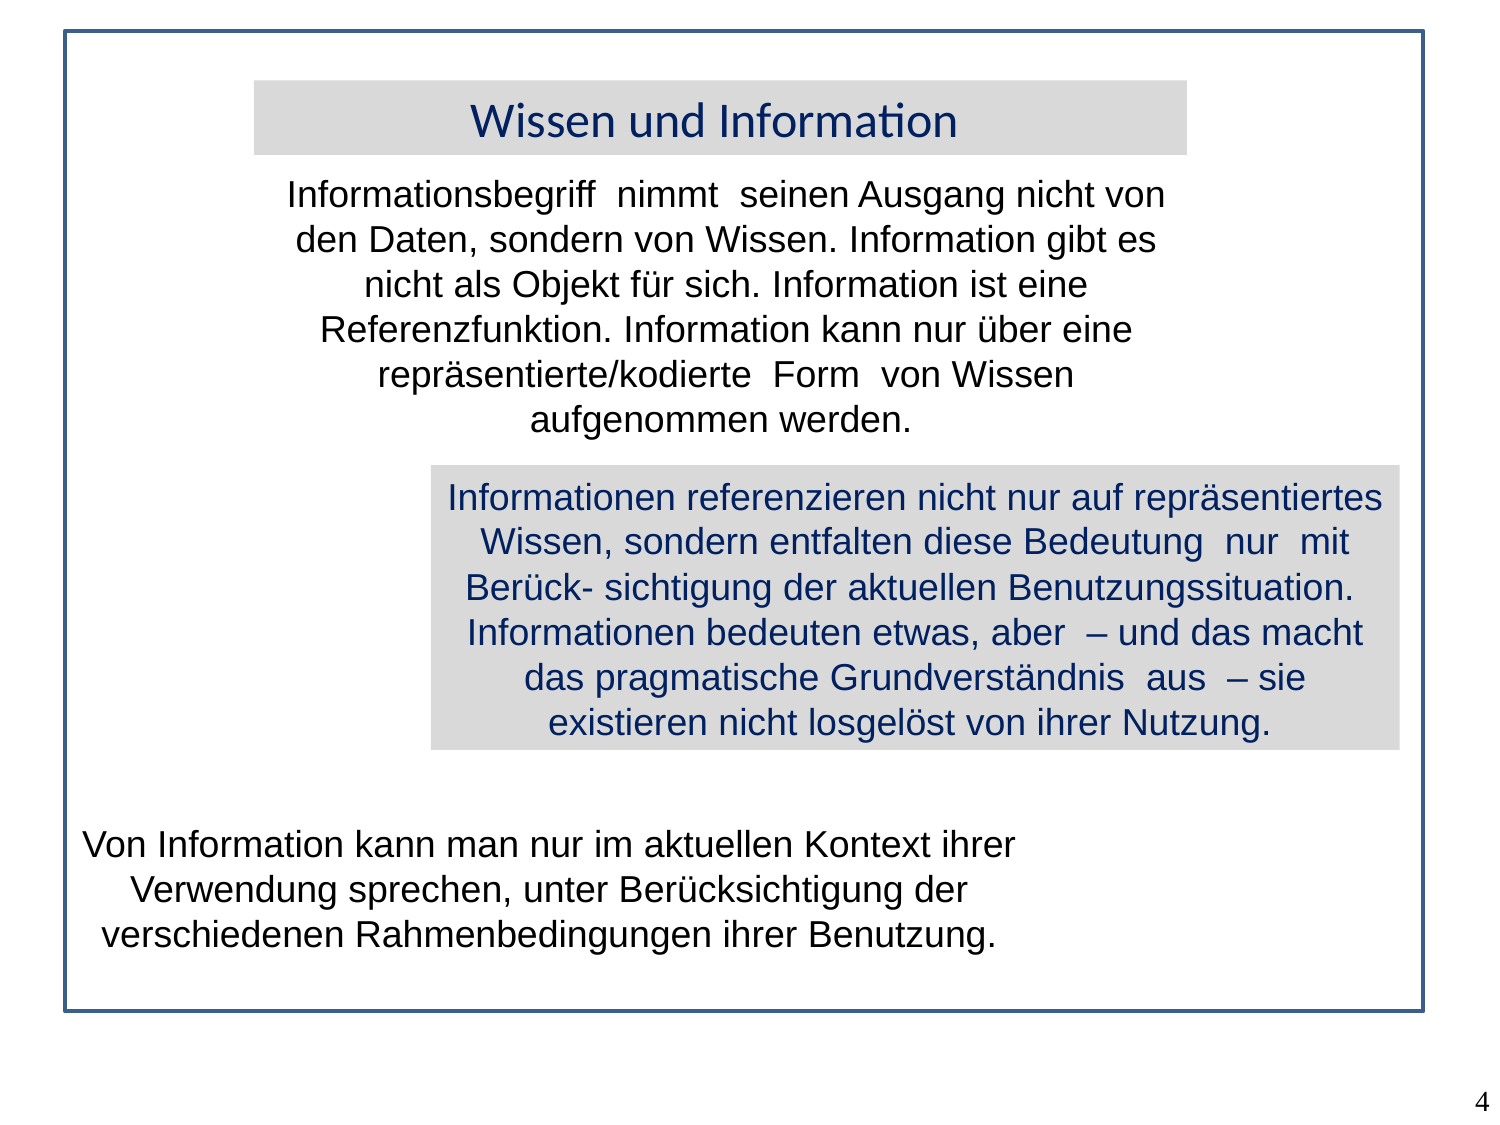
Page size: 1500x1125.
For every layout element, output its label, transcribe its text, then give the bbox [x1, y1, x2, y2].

text_box Wissen und Information [253, 80, 1187, 155]
text_box Von Information kann man nur im aktuellen Kontext ihrer Verwendung sprechen, unter Berücksichtigung der verschiedenen Rahmenbedingungen ihrer Benutzung. [64, 812, 1034, 963]
text_box Informationsbegriff nimmt seinen Ausgang nicht von den Daten, sondern von Wissen. Information gibt es nicht als Objekt für sich. Information ist eine Referenzfunktion. Information kann nur über eine repräsentierte/kodierte Form von Wissen aufgenommen werden. [242, 162, 1211, 448]
text_box Informationen referenzieren nicht nur auf repräsentiertes Wissen, sondern entfalten diese Bedeutung nur mit Berück- sichtigung der aktuellen Benutzungssituation. Informationen bedeuten etwas, aber – und das macht das pragmatische Grundverständnis aus – sie existieren nicht losgelöst von ihrer Nutzung. [430, 465, 1400, 750]
text_box [63, 29, 1425, 1013]
